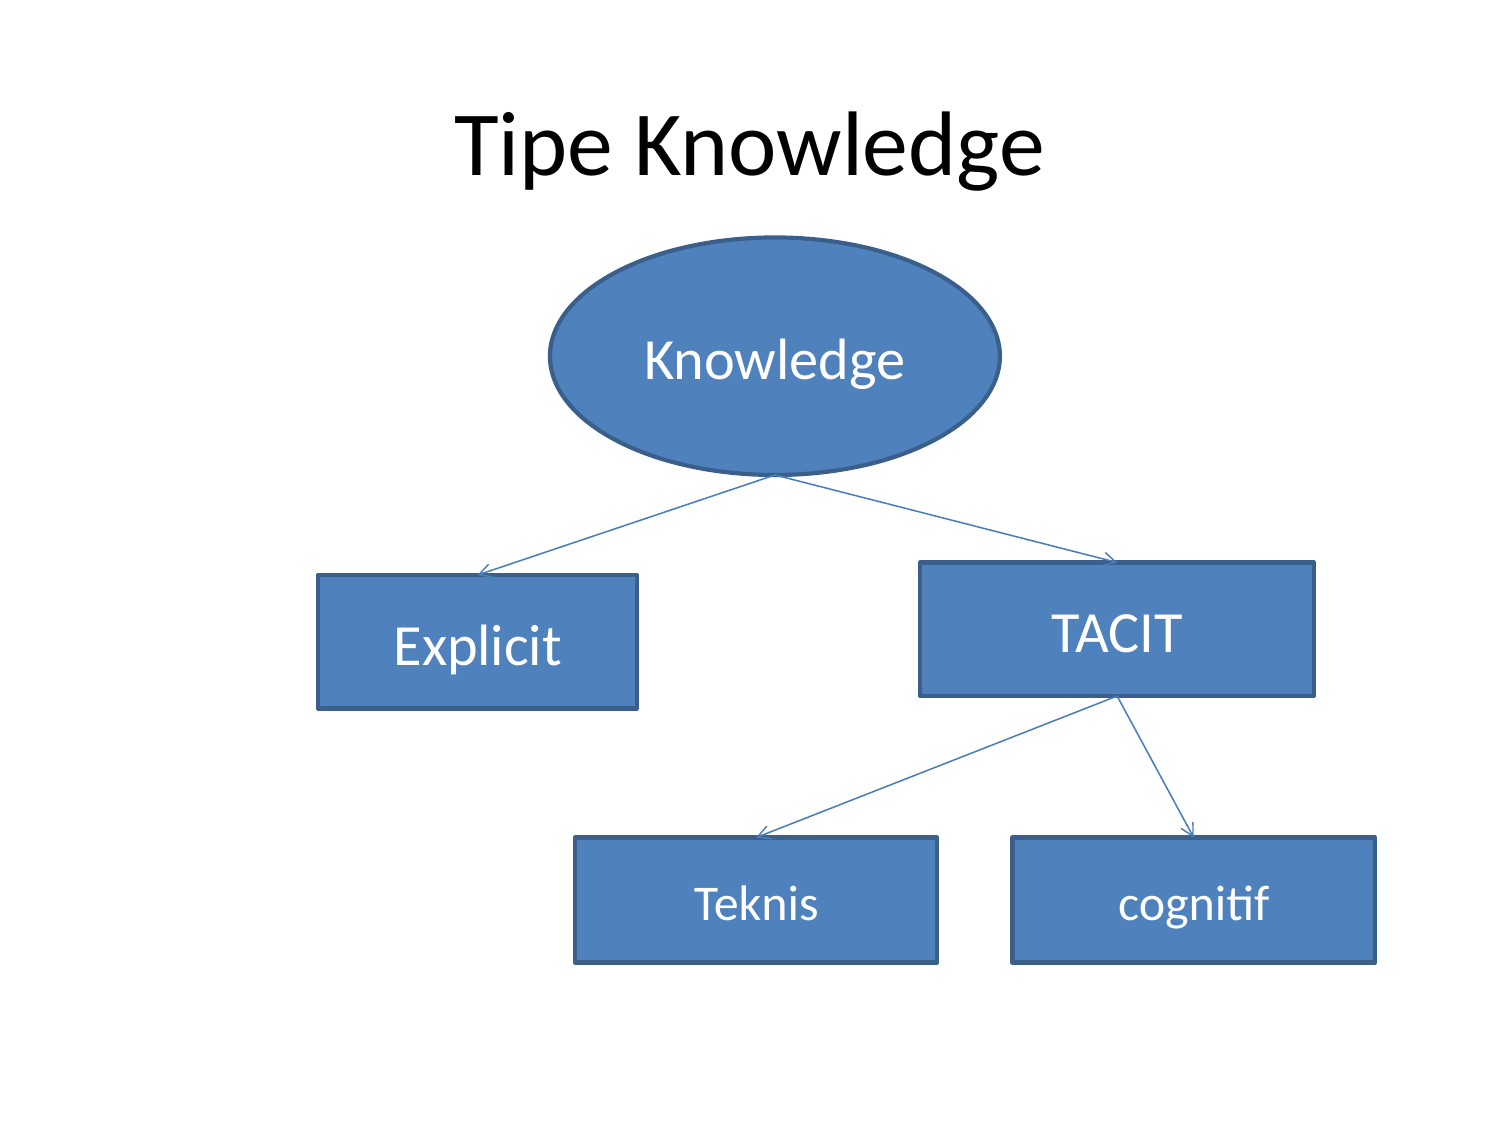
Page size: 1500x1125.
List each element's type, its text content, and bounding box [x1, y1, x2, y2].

text_box Explicit [316, 573, 639, 711]
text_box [902, 347, 991, 584]
text_box TACIT [996, 560, 1316, 698]
text_box Teknis [573, 835, 939, 965]
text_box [1084, 728, 1227, 806]
title Tipe Knowledge [75, 45, 1425, 233]
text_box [576, 375, 677, 674]
text_box cognitif [1010, 835, 1377, 965]
text_box Knowledge [547, 235, 1003, 477]
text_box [865, 585, 1008, 948]
